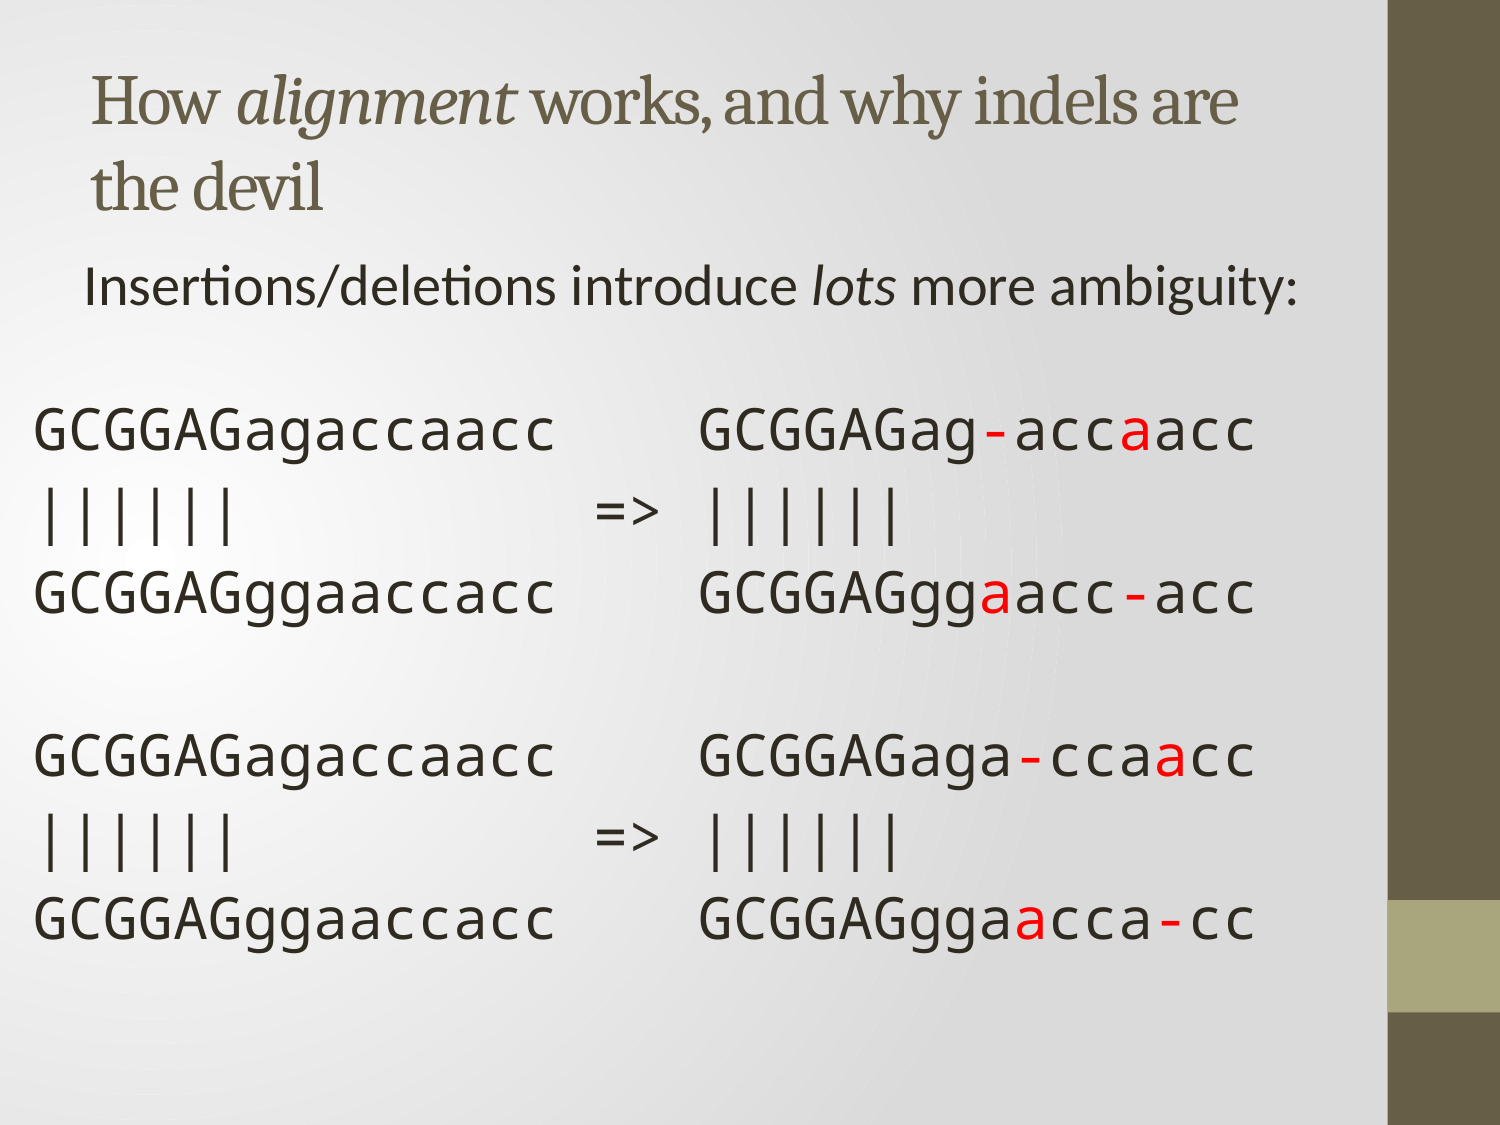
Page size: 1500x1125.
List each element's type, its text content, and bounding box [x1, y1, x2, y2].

list Insertions/deletions introduce lots more ambiguity: GCGGAGagaccaacc GCGGAGag-accaacc |||||| => |||||| GCGGAGggaaccacc GCGGAGggaacc-acc GCGGAGagaccaacc GCGGAGaga-ccaacc |||||| => |||||| GCGGAGggaaccacc GCGGAGggaacca-cc [0, 239, 1366, 1027]
title How alignment works, and why indels are the devil [75, 45, 1325, 233]
